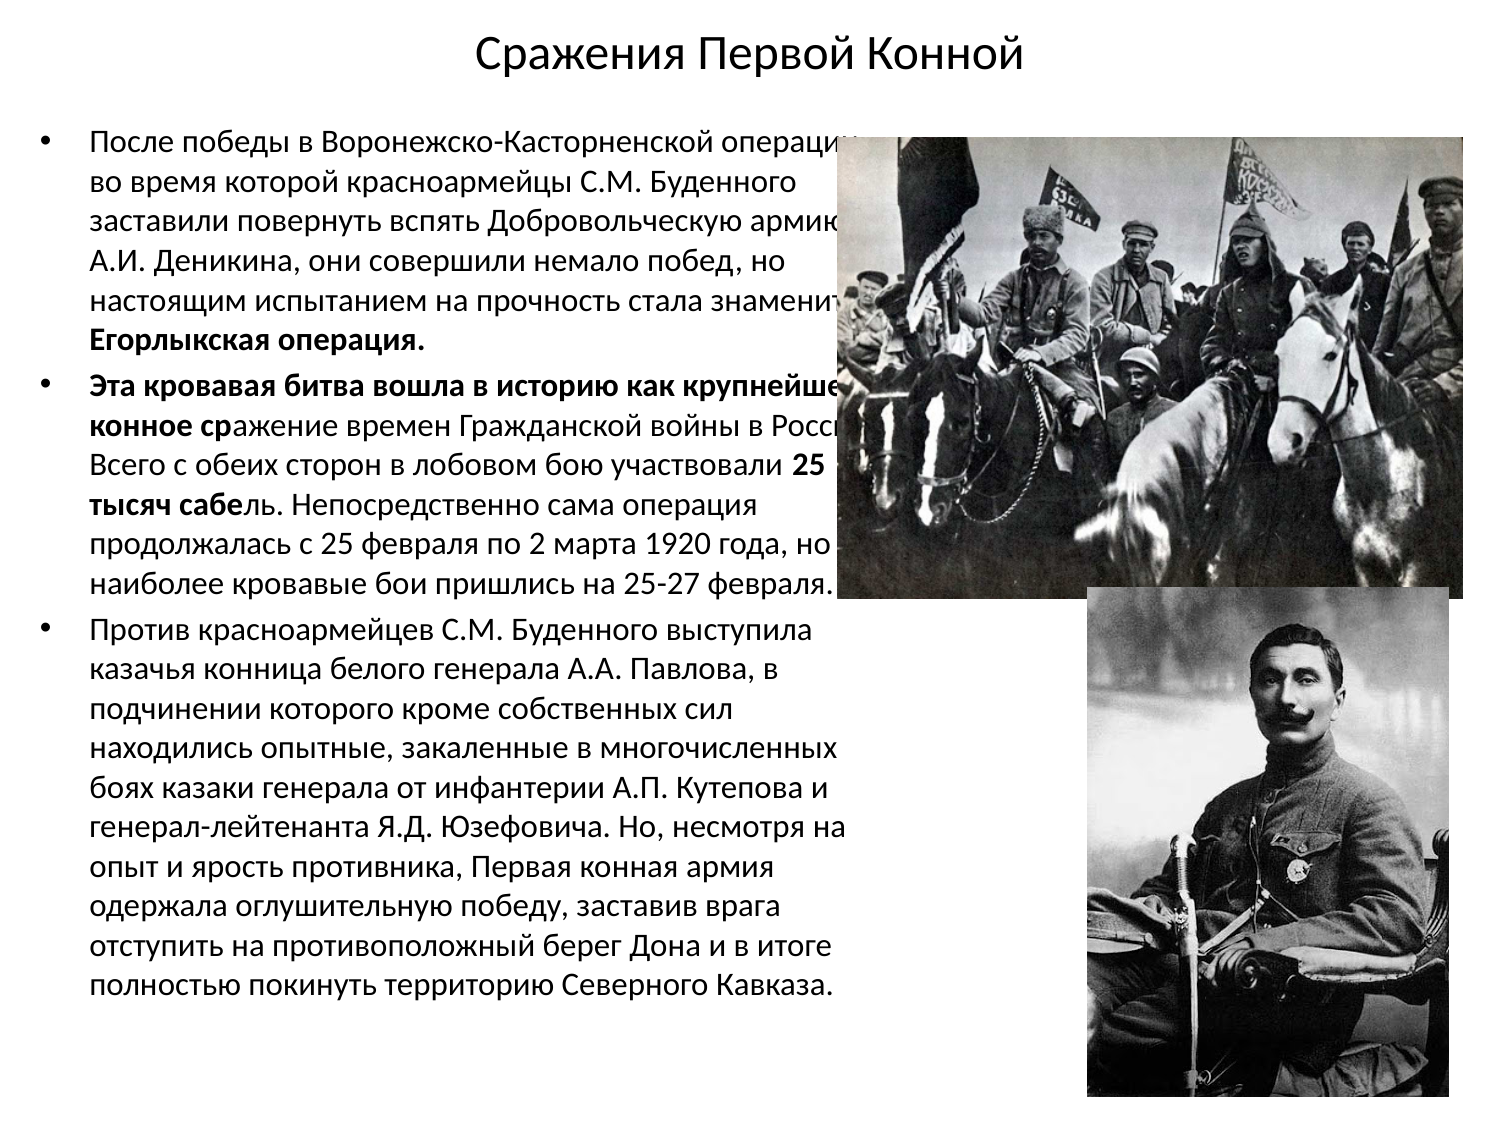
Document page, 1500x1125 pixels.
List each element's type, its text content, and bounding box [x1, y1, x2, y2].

list После победы в Воронежско-Касторненской операции, во время которой красноармейцы С.М. Буденного заставили повернуть вспять Добровольческую армию А.И. Деникина, они совершили немало побед, но настоящим испытанием на прочность стала знаменитая Егорлыкская операция. Эта кровавая битва вошла в историю как крупнейшее конное сражение времен Гражданской войны в России. Всего с обеих сторон в лобовом бою участвовали 25 тысяч сабель. Непосредственно сама операция продолжалась с 25 февраля по 2 марта 1920 года, но наиболее кровавые бои пришлись на 25-27 февраля. Против красноармейцев С.М. Буденного выступила казачья конница белого генерала А.А. Павлова, в подчинении которого кроме собственных сил находились опытные, закаленные в многочисленных боях казаки генерала от инфантерии А.П. Кутепова и генерал-лейтенанта Я.Д. Юзефовича. Но, несмотря на опыт и ярость противника, Первая конная армия одержала оглушительную победу, заставив врага отступить на противоположный берег Дона и в итоге полностью покинуть территорию Северного Кавказа. [24, 112, 900, 1100]
picture [837, 137, 1463, 1097]
title Сражения Первой Конной [75, 12, 1425, 88]
